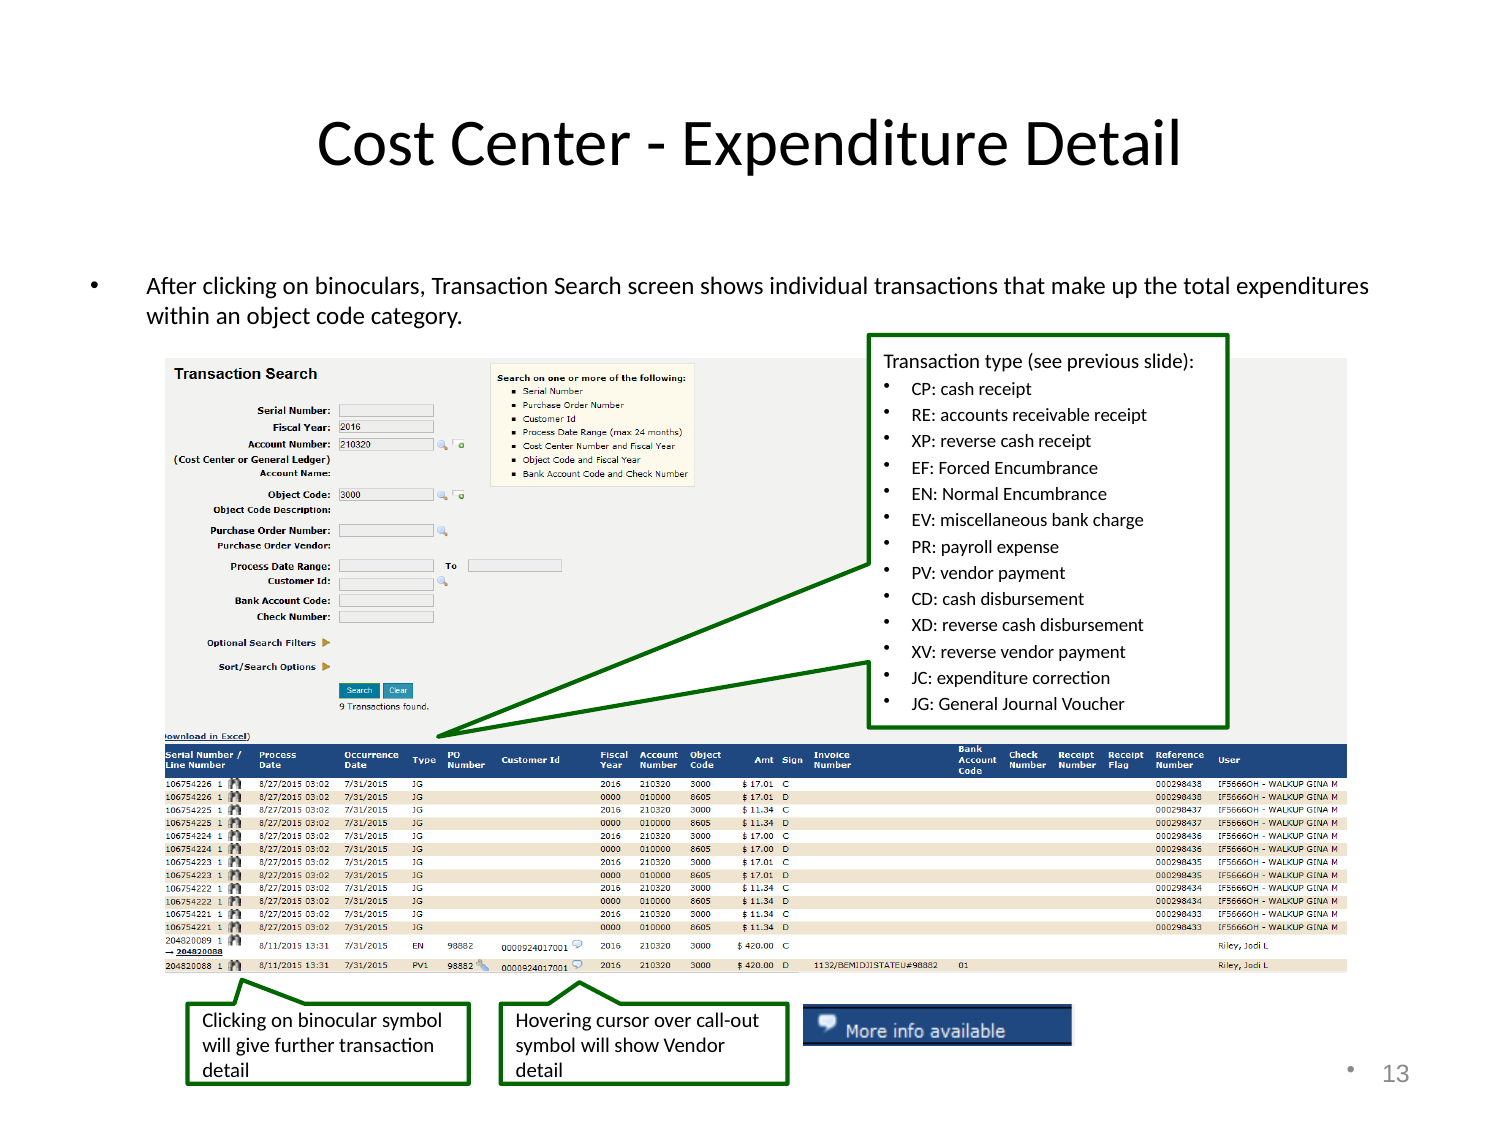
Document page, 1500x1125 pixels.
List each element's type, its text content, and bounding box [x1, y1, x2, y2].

text_box Transaction type (see previous slide): CP: cash receipt RE: accounts receivable receipt XP: reverse cash receipt EF: Forced Encumbrance EN: Normal Encumbrance EV: miscellaneous bank charge PR: payroll expense PV: vendor payment CD: cash disbursement XD: reverse cash disbursement XV: reverse vendor payment JC: expenditure correction JG: General Journal Voucher [866, 332, 1230, 356]
list After clicking on binoculars, Transaction Search screen shows individual transactions that make up the total expenditures within an object code category. [75, 262, 1425, 1005]
slide_number 13 [1074, 1042, 1425, 1103]
text_box Clicking on binocular symbol will give further transaction detail [185, 982, 471, 1086]
picture [803, 1004, 1076, 1046]
picture [165, 357, 1347, 973]
text_box Hovering cursor over call-out symbol will show Vendor detail [498, 982, 790, 1086]
title Cost Center - Expenditure Detail [75, 45, 1425, 233]
